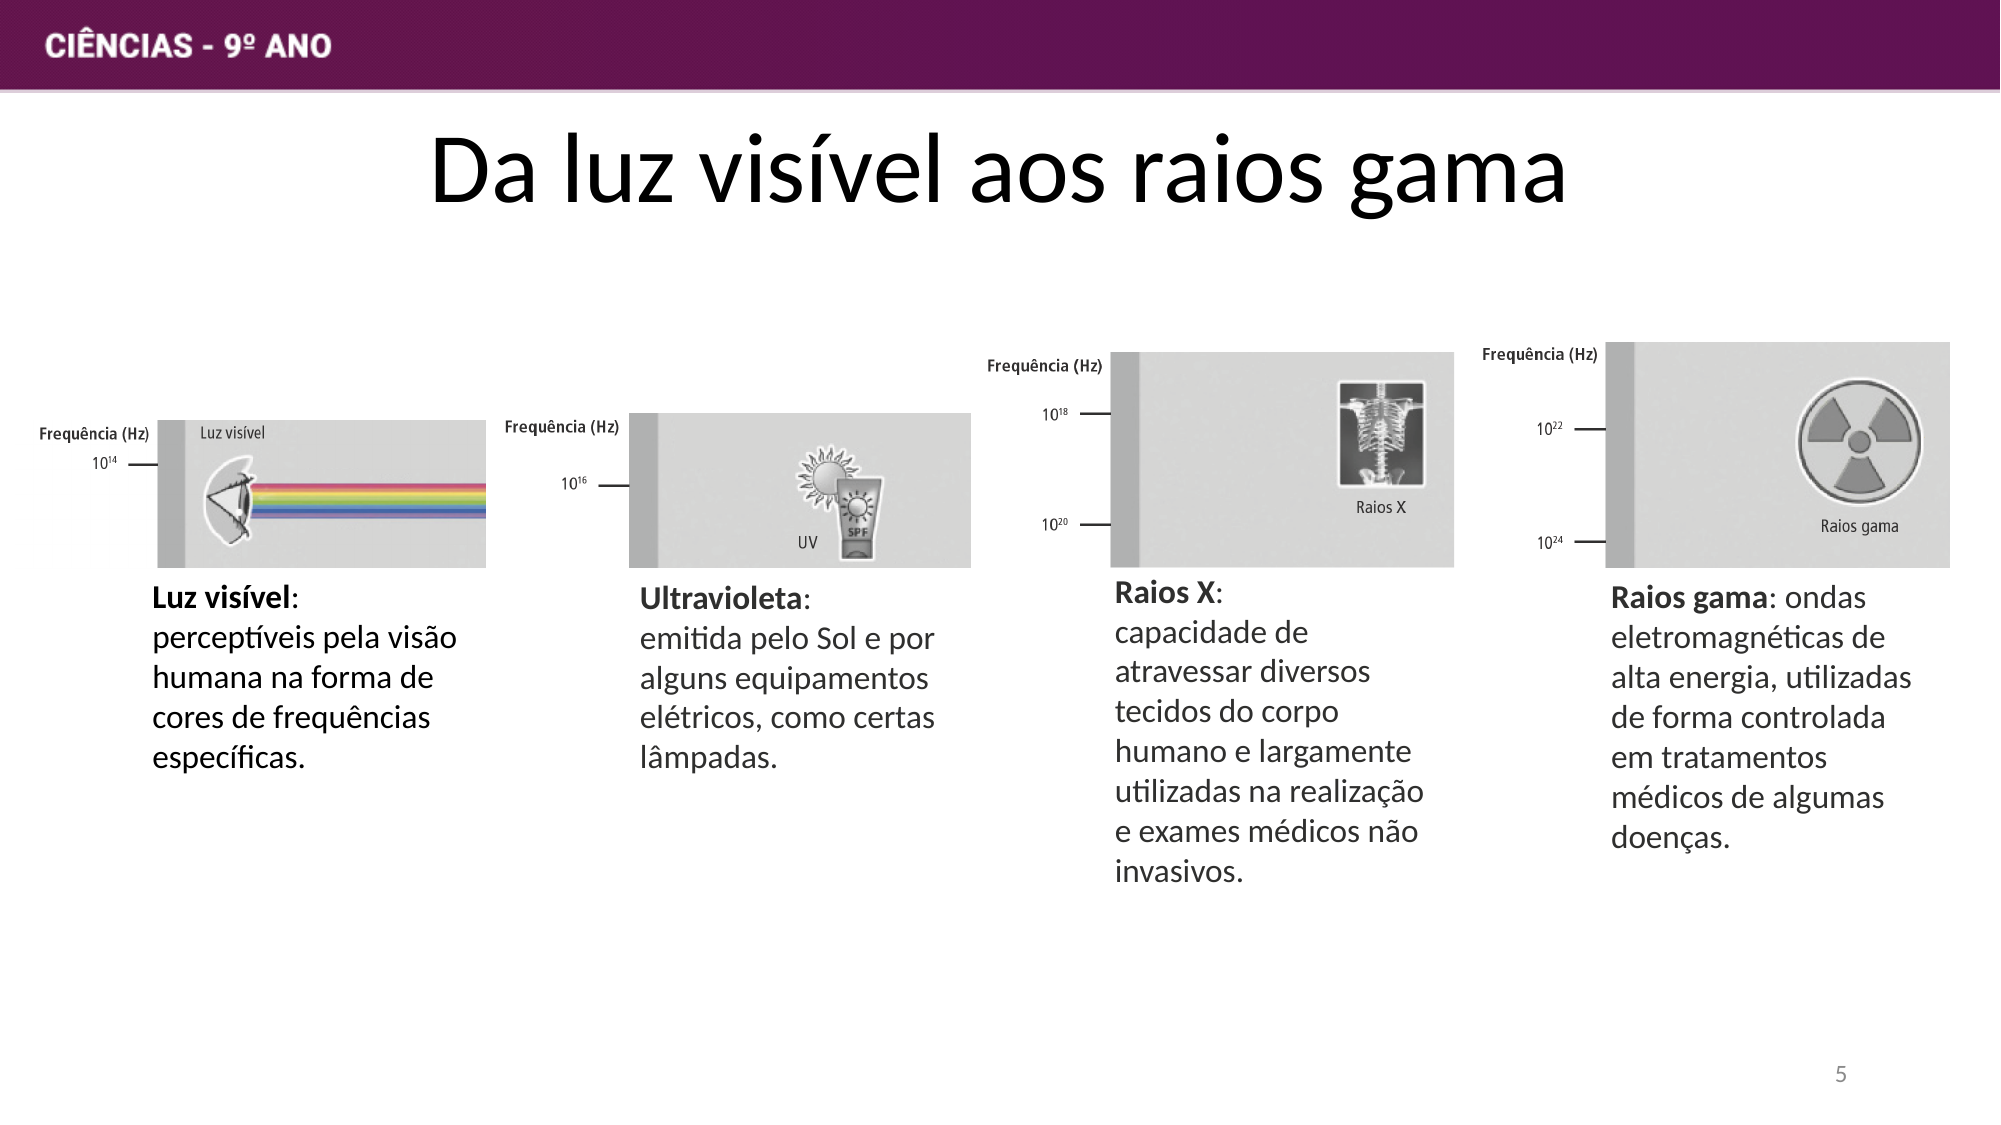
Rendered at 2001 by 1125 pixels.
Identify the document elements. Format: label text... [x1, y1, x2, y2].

text_box Luz visível: perceptíveis pela visão humana na forma de cores de frequências específicas. [137, 567, 499, 783]
text_box Da luz visível aos raios gama [0, 109, 2000, 271]
text_box Raios X: capacidade de atravessar diversos tecidos do corpo humano e largamente utilizadas na realização e exames médicos não invasivos. [1100, 569, 1454, 897]
slide_number 5 [1412, 1042, 1863, 1103]
picture [1466, 341, 1950, 569]
picture [0, 0, 2000, 93]
picture [982, 352, 1455, 569]
picture [498, 413, 971, 569]
picture [15, 420, 486, 569]
text_box Raios gama: ondas eletromagnéticas de alta energia, utilizadas de forma controlada em tratamentos médicos de algumas doenças. [1596, 569, 1950, 863]
text_box Ultravioleta: emitida pelo Sol e por alguns equipamentos elétricos, como certas lâmpadas. [625, 568, 1042, 783]
